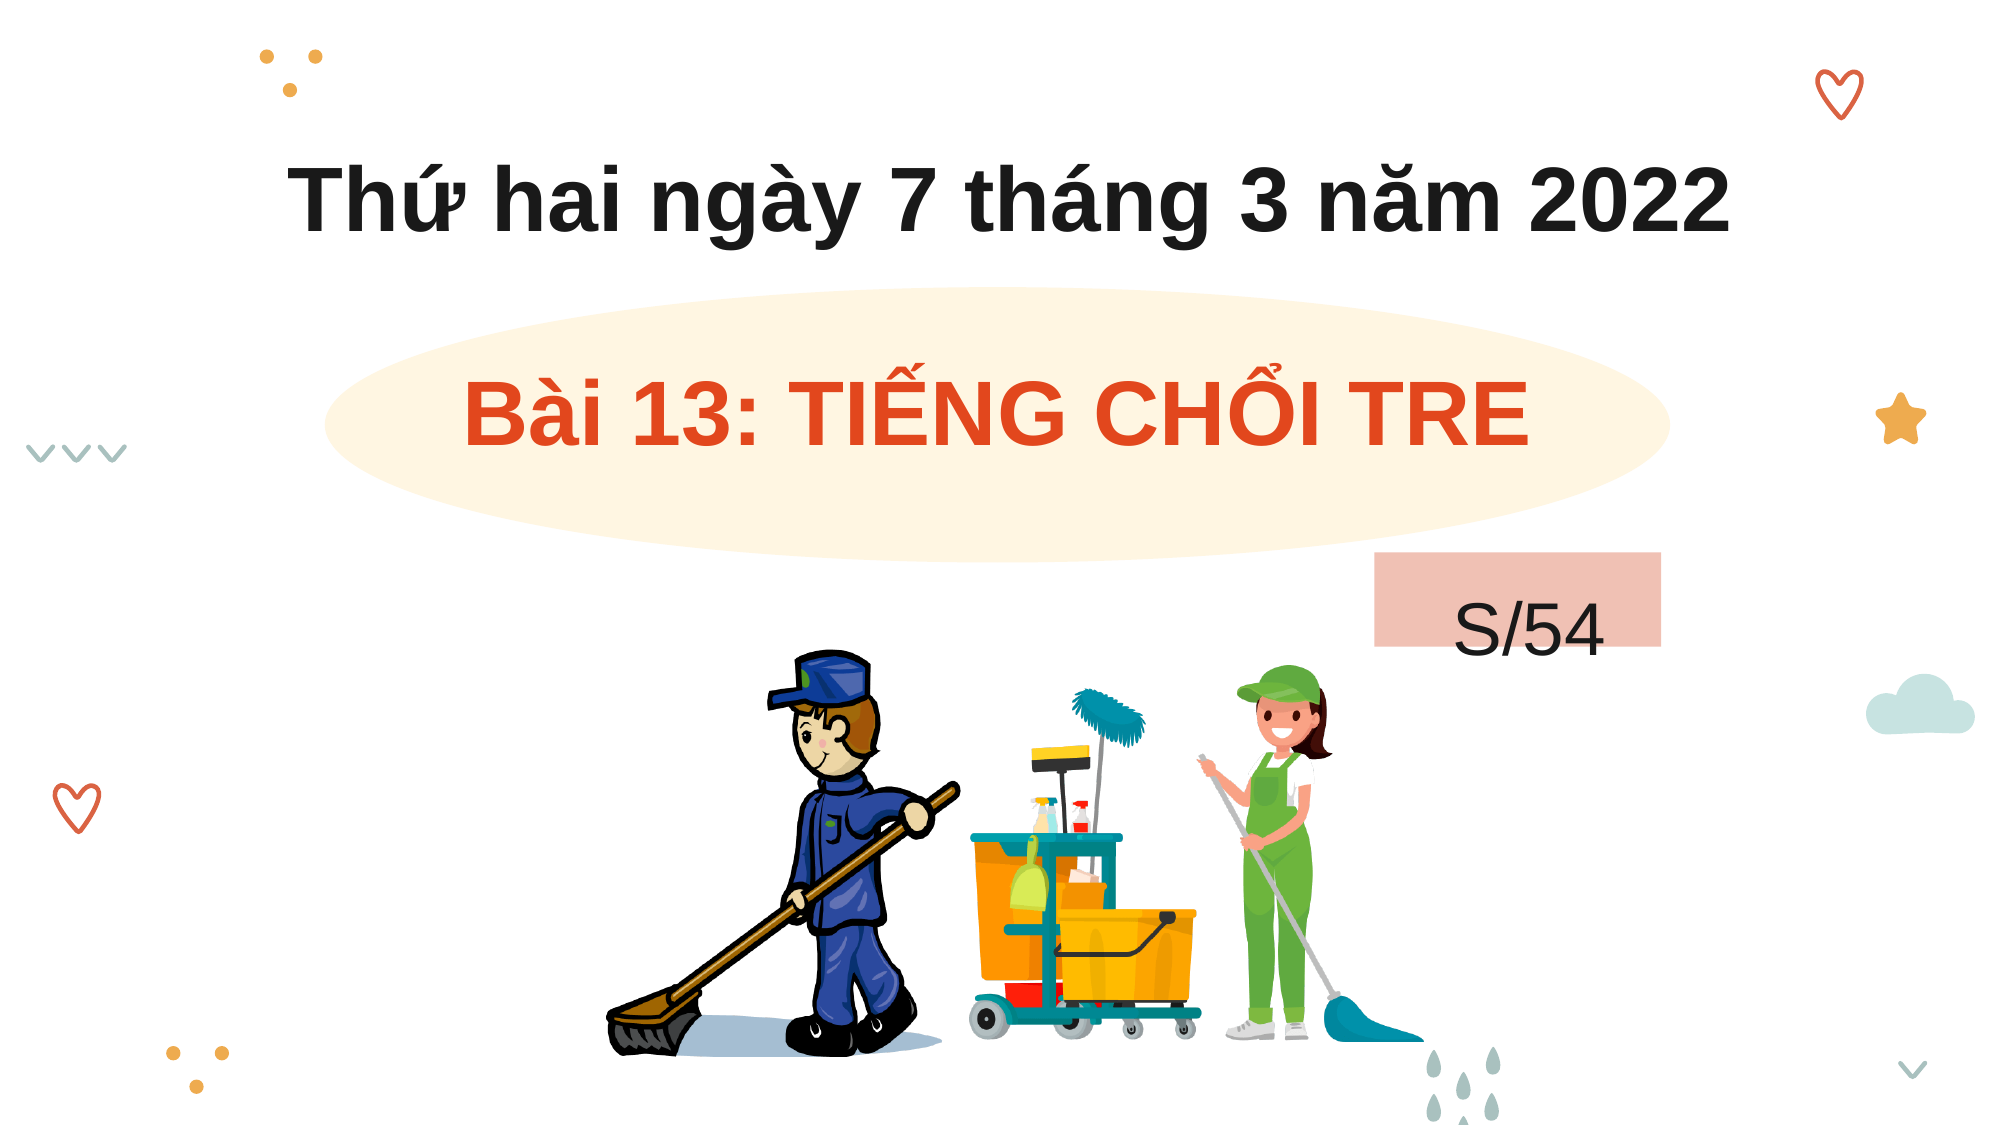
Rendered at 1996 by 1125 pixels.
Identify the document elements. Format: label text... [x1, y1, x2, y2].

picture [606, 646, 961, 1057]
picture [969, 665, 1424, 1042]
text_box Thứ hai ngày 7 tháng 3 năm 2022 [157, 19, 1866, 372]
text_box [365, 472, 1630, 563]
title Bài 13: TIẾNG CHỔI TRE [157, 372, 1838, 472]
subtitle S/54 [1374, 552, 1662, 647]
